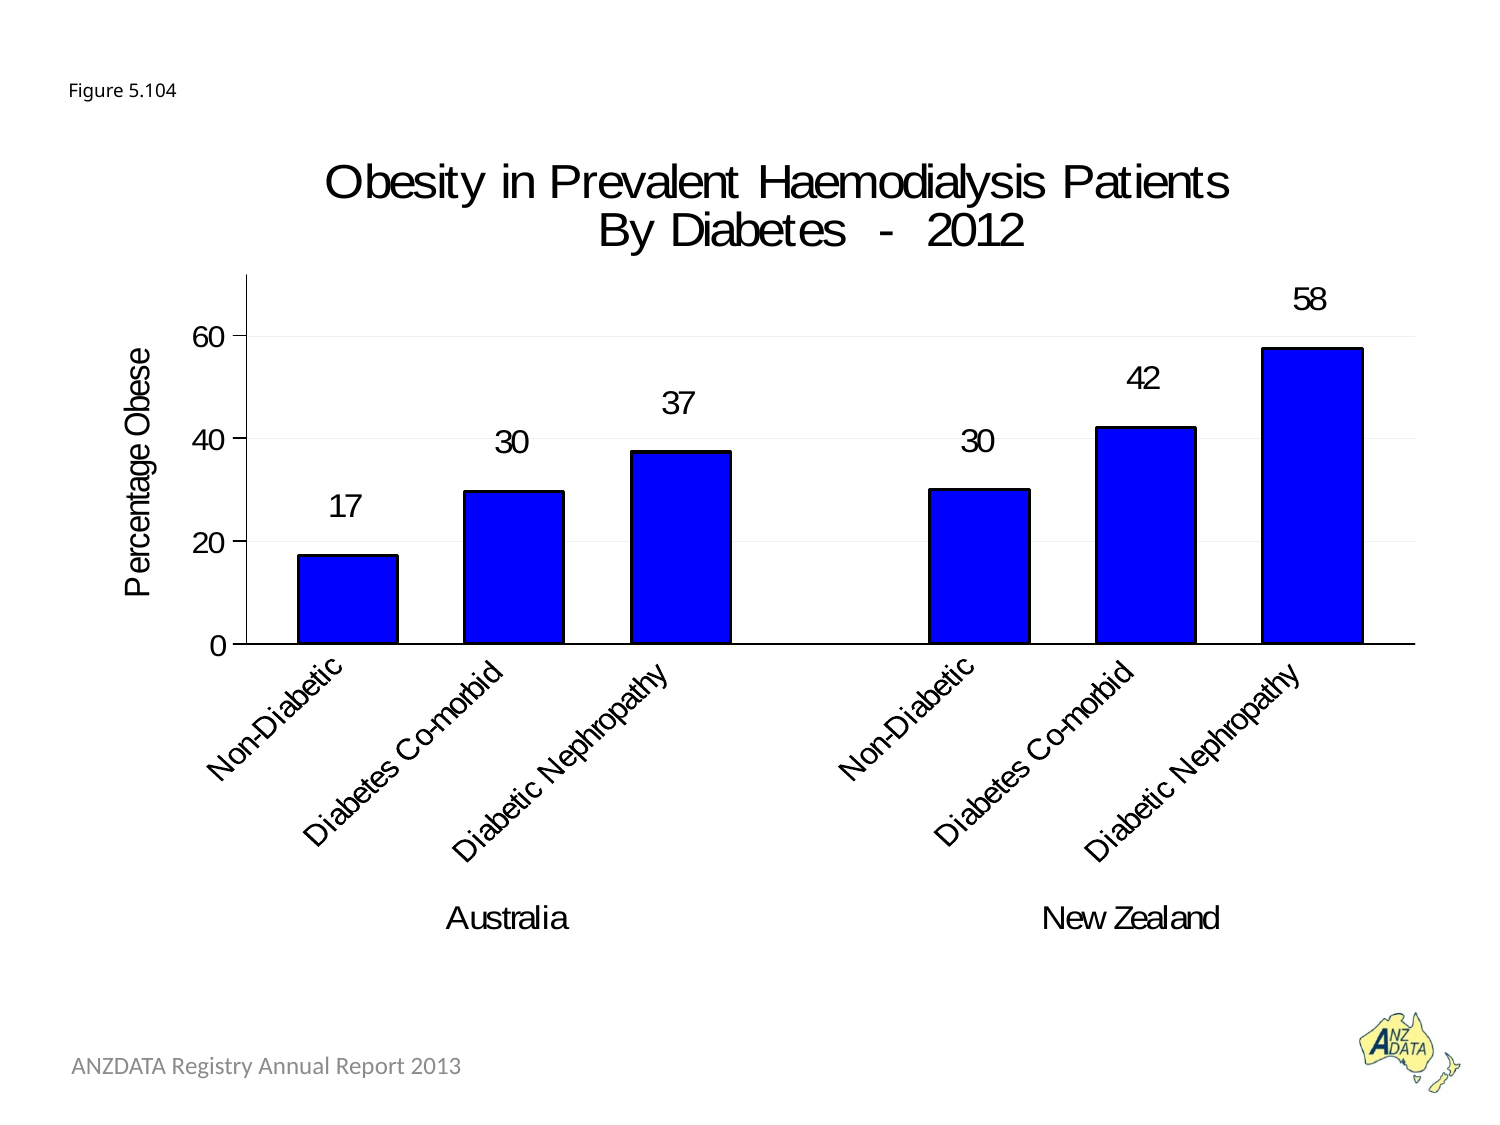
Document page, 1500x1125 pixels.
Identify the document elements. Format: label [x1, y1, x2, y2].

footer [29, 1035, 505, 1095]
picture [1353, 1006, 1465, 1102]
text_box [62, 72, 1448, 1125]
